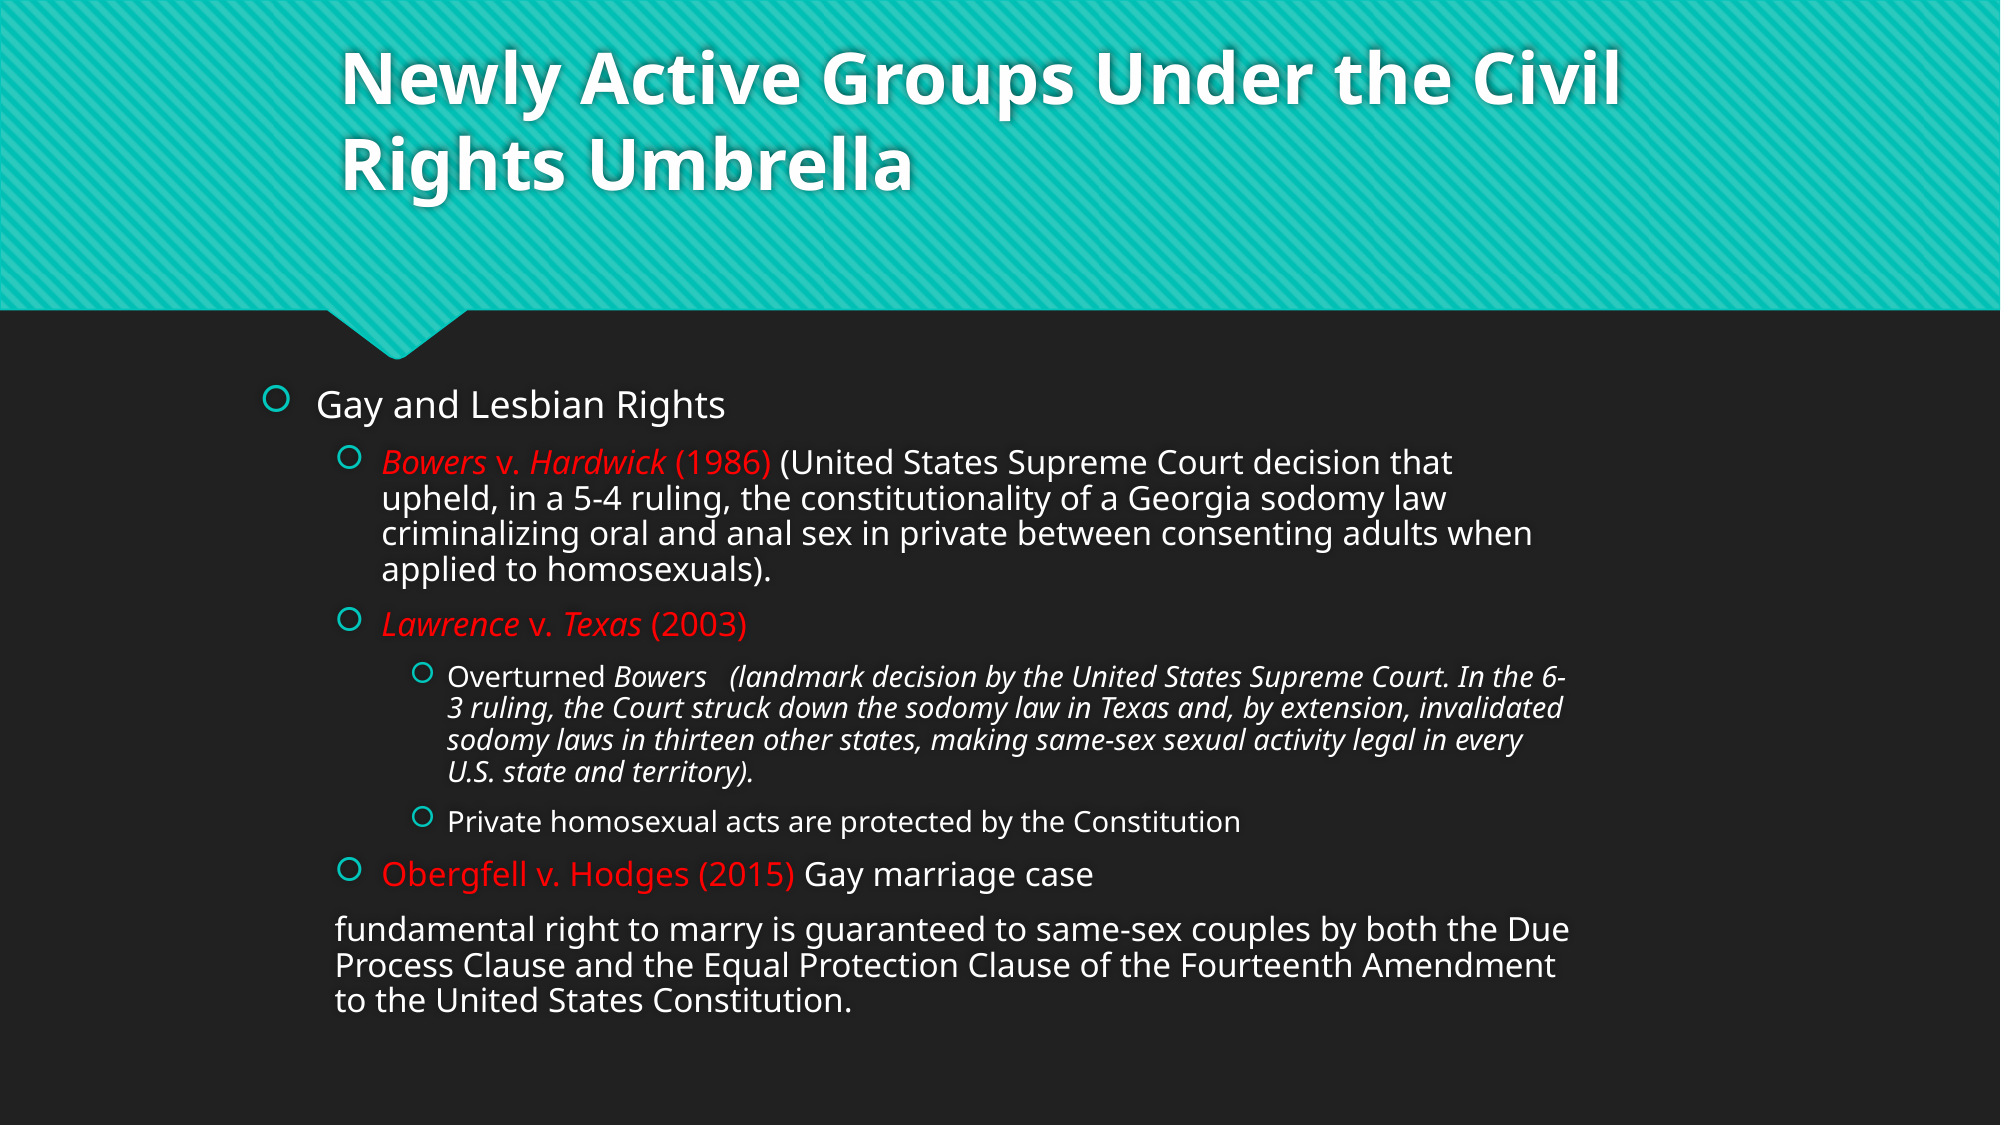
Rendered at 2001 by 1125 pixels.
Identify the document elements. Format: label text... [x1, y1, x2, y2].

title Newly Active Groups Under the Civil Rights Umbrella [324, 24, 1675, 213]
list Gay and Lesbian Rights Bowers v. Hardwick (1986) (United States Supreme Court decision that upheld, in a 5-4 ruling, the constitutionality of a Georgia sodomy law criminalizing oral and anal sex in private between consenting adults when applied to homosexuals). Lawrence v. Texas (2003) Overturned Bowers (landmark decision by the United States Supreme Court. In the 6-3 ruling, the Court struck down the sodomy law in Texas and, by extension, invalidated sodomy laws in thirteen other states, making same-sex sexual activity legal in every U.S. state and territory). Private homosexual acts are protected by the Constitution Obergfell v. Hodges (2015) Gay marriage case fundamental right to marry is guaranteed to same-sex couples by both the Due Process Clause and the Equal Protection Clause of the Fourteenth Amendment to the United States Constitution. [244, 319, 1595, 1087]
